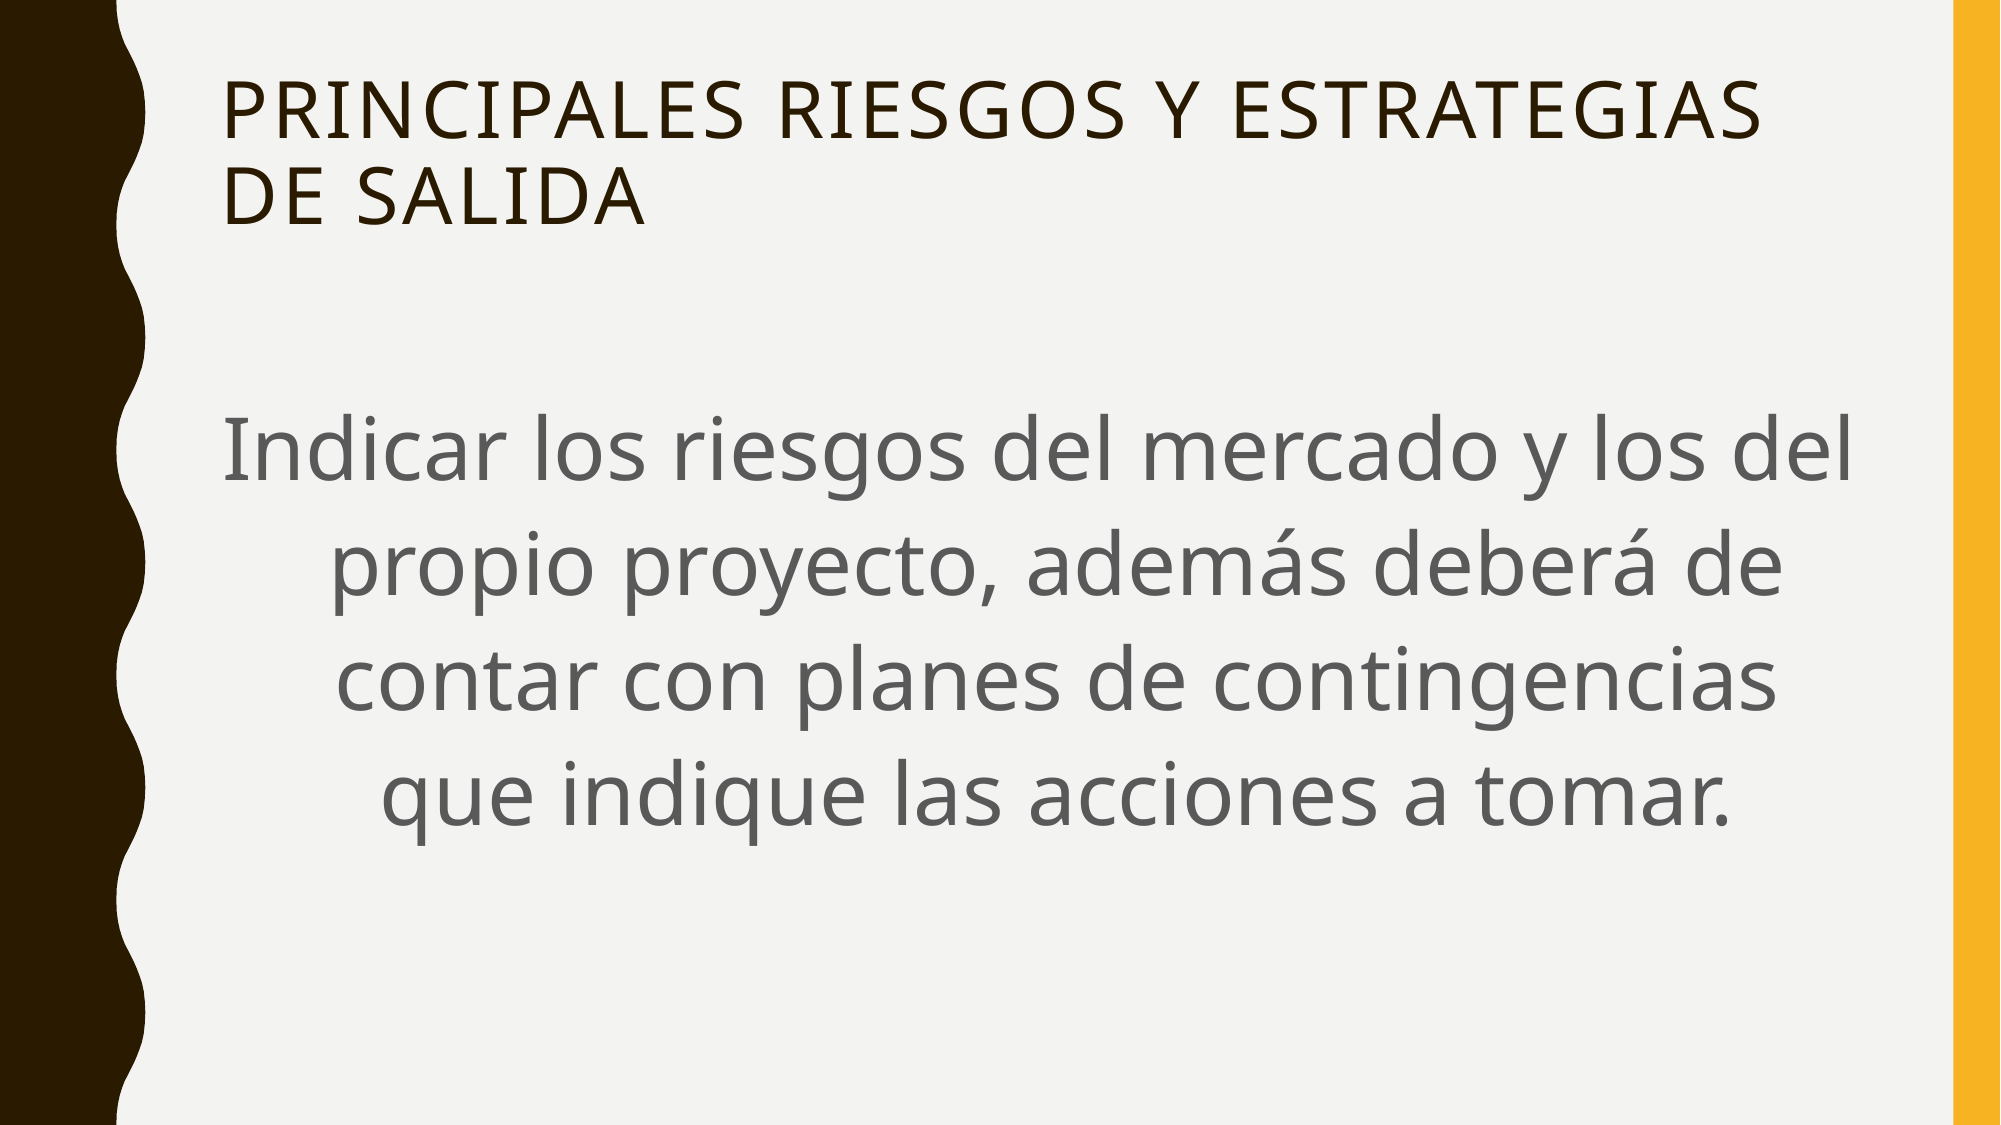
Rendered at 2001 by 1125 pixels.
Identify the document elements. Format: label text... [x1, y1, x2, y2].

title Principales riesgos y estrategias de salida [205, 62, 1875, 308]
list Indicar los riesgos del mercado y los del propio proyecto, además deberá de contar con planes de contingencias que indique las acciones a tomar. [205, 375, 1875, 965]
